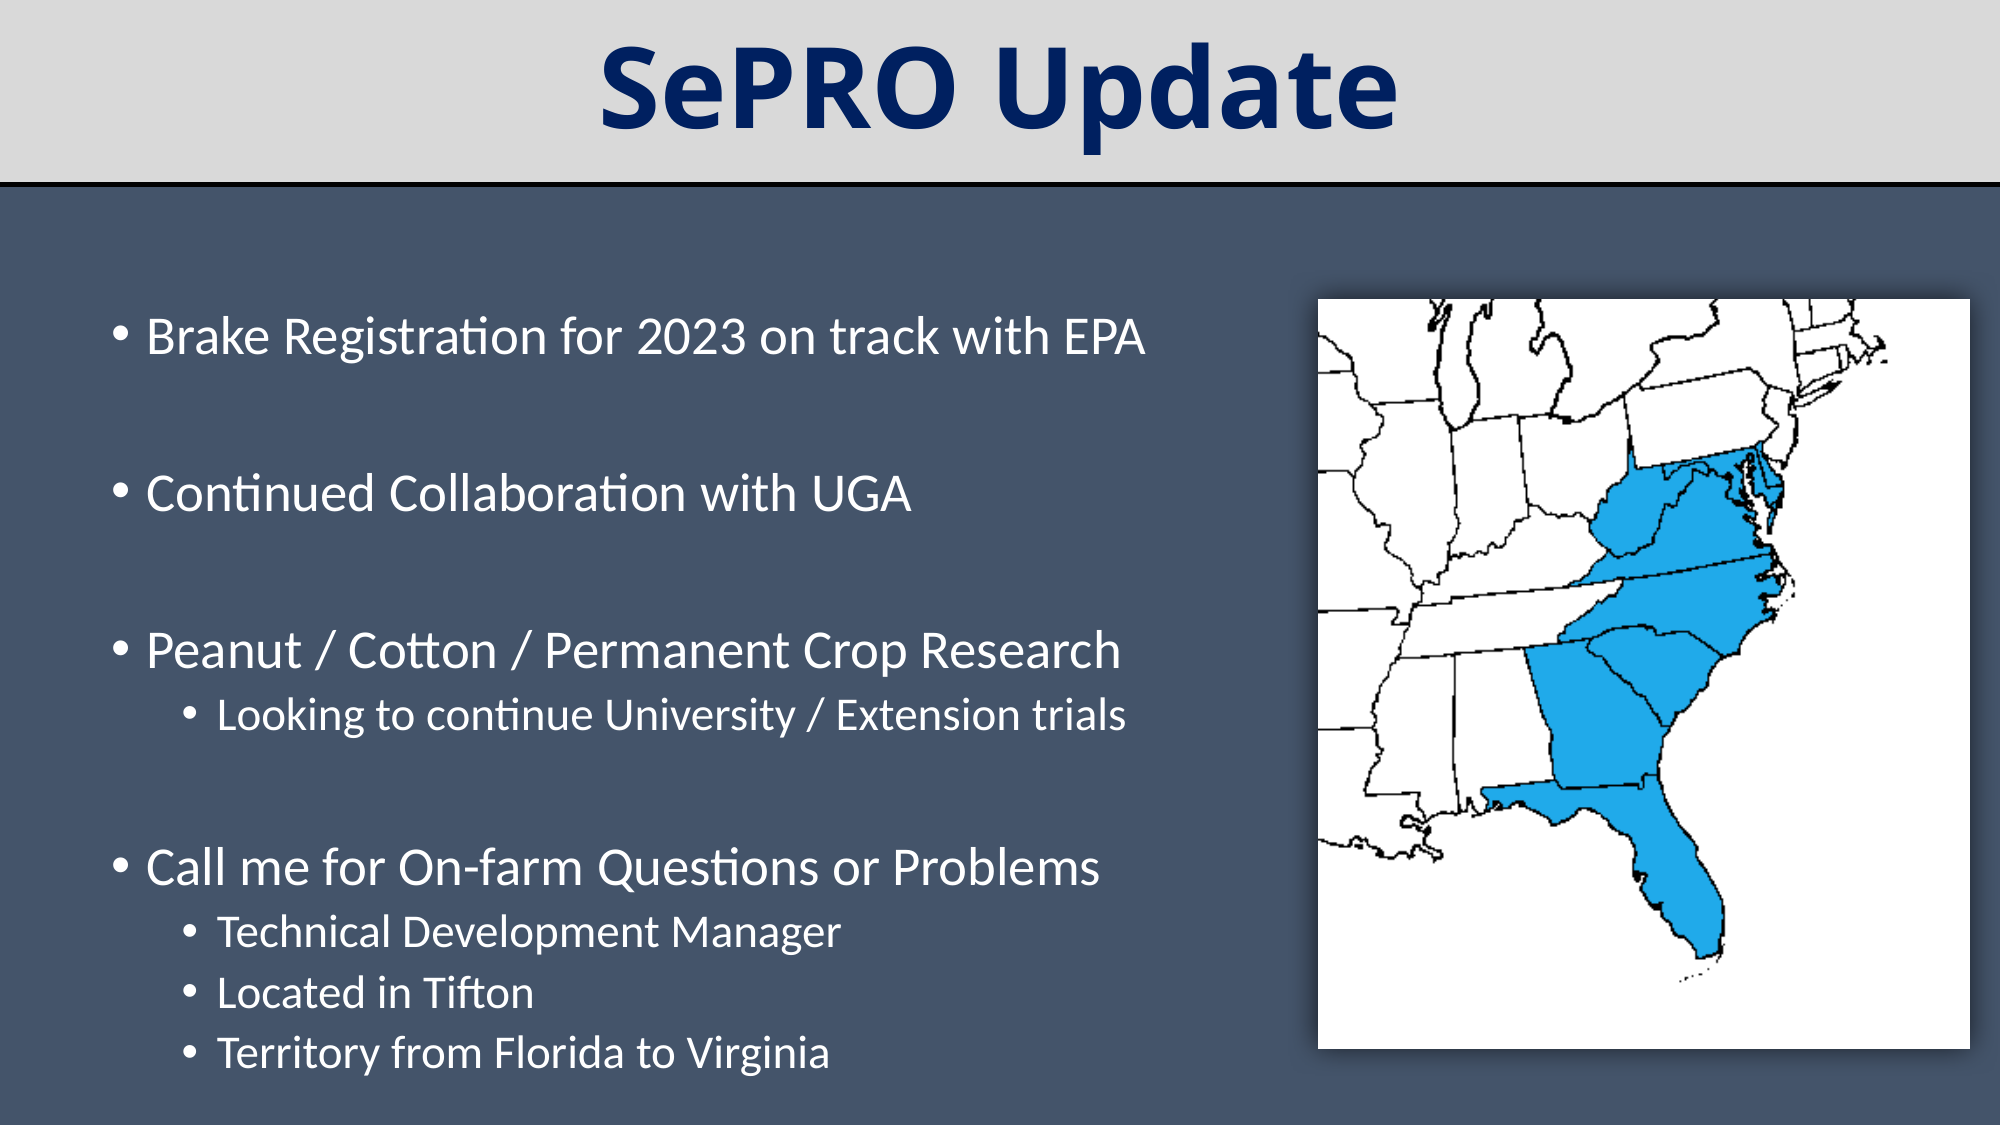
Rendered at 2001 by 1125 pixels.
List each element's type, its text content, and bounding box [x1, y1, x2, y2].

picture [1318, 299, 1970, 1049]
list Brake Registration for 2023 on track with EPA Continued Collaboration with UGA Peanut / Cotton / Permanent Crop Research Looking to continue University / Extension trials Call me for On-farm Questions or Problems Technical Development Manager Located in Tifton Territory from Florida to Virginia [96, 299, 1903, 1088]
title SePRO Update [0, 0, 2000, 182]
